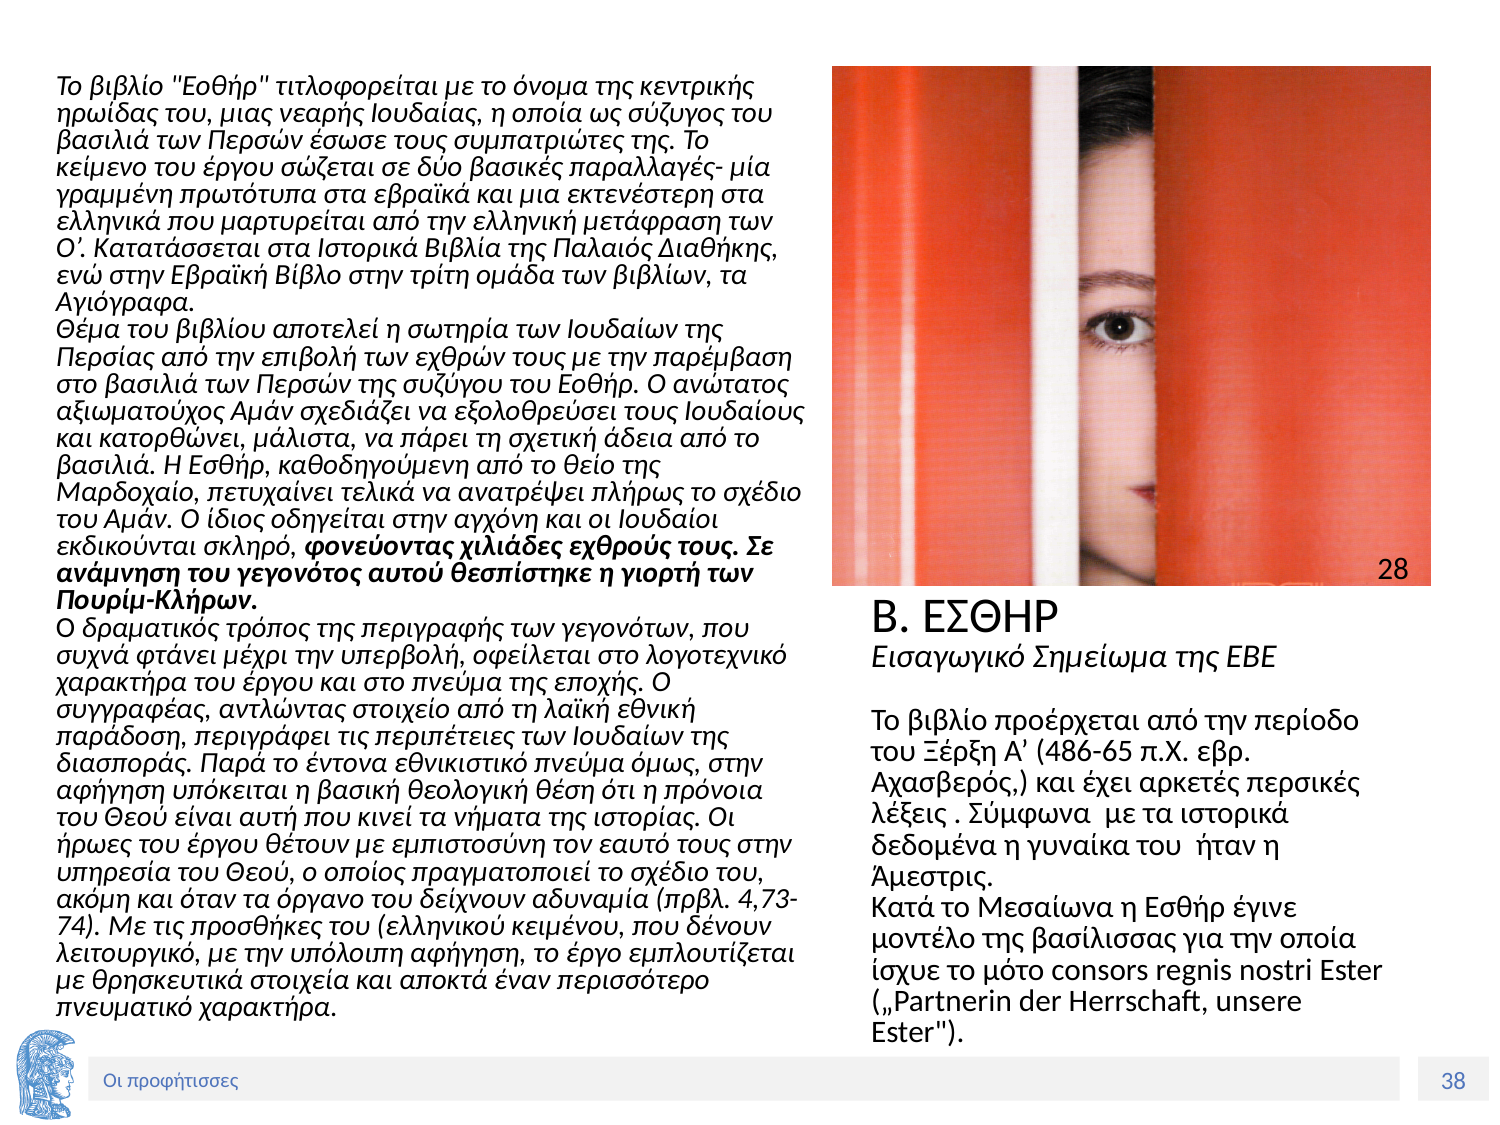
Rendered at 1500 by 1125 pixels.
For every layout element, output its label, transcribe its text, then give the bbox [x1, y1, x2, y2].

text_box Β. ΕΣΘΗΡ Εισαγωγικό Σημείωμα της ΕΒΕ Το βιβλίο προέρχεται από την περίοδο του Ξέρξη Α’ (486-65 π.Χ. εβρ. Αχασβερός,) και έχει αρκετές περσικές λέξεις . Σύμφωνα με τα ιστορικά δεδομένα η γυναίκα του ήταν η Άμεστρις. Κατά το Μεσαίωνα η Εσθήρ έγινε μοντέλο της βασίλισσας για την οποία ίσχυε το μότο consors regnis nostri Ester („Partnerin der Herrschaft, unsere Ester"). [856, 604, 1412, 1057]
picture [832, 66, 1431, 587]
picture [9, 1026, 81, 1120]
text_box Το βιβλίο "Εοθήρ" τιτλοφορείται με το όνομα της κεντρικής ηρωίδας του, μιας νεαρής Ιουδαίας, η οποία ως σύζυγος του βασιλιά των Περσών έσωσε τους συμπατριώτες της. Το κείμενο του έργου σώζεται σε δύο βασικές παραλλαγές- μία γραμμένη πρωτότυπα στα εβραϊκά και μια εκτενέστερη στα ελληνικά που μαρτυρείται από την ελληνική μετάφραση των Ο’. Κατατάσσεται στα Ιστορικά Βιβλία της Παλαιός Διαθήκης, ενώ στην Εβραϊκή Βίβλο στην τρίτη ομάδα των βιβλίων, τα Αγιόγραφα. Θέμα του βιβλίου αποτελεί η σωτηρία των Ιουδαίων της Περσίας από την επιβολή των εχθρών τους με την παρέμβαση στο βασιλιά των Περσών της συζύγου του Εοθήρ. Ο ανώτατος αξιωματούχος Αμάν σχεδιάζει να εξολοθρεύσει τους Ιουδαίους και κατορθώνει, μάλιστα, να πάρει τη σχετική άδεια από το βασιλιά. Η Εσθήρ, καθοδηγούμενη από το θείο της Μαρδοχαίο, πετυχαίνει τελικά να ανατρέψει πλήρως το σχέδιο του Αμάν. Ο ίδιος οδηγείται στην αγχόνη και οι Ιουδαίοι εκδικούνται σκληρό, φονεύοντας χιλιάδες εχθρούς τους. Σε ανάμνηση του γεγονότος αυτού θεσπίστηκε η γιορτή των Πουρίμ-Κλήρων. Ο δραματικός τρόπος της περιγραφής των γεγονότων, που συχνά φτάνει μέχρι την υπερβολή, οφείλεται στο λογοτεχνικό χαρακτήρα του έργου και στο πνεύμα της εποχής. Ο συγγραφέας, αντλώντας στοιχείο από τη λαϊκή εθνική παράδοση, περιγράφει τις περιπέτειες των Ιουδαίων της διασποράς. Παρά το έντονα εθνικιστικό πνεύμα όμως, στην αφήγηση υπόκειται η βασική θεολογική θέση ότι η πρόνοια του Θεού είναι αυτή που κινεί τα νήματα της ιστορίας. Οι ήρωες του έργου θέτουν με εμπιστοσύνη τον εαυτό τους στην υπηρεσία του Θεού, ο οποίος πραγματοποιεί το σχέδιο του, ακόμη και όταν τα όργανο του δείχνουν αδυναμία (πρβλ. 4,73-74). Με τις προσθήκες του (ελληνικού κειμένου, που δένουν λειτουργικό, με την υπόλοιπη αφήγηση, το έργο εμπλουτίζεται με θρησκευτικά στοιχεία και αποκτά έναν περισσότερο πνευματικό χαρακτήρα. [41, 66, 821, 1030]
